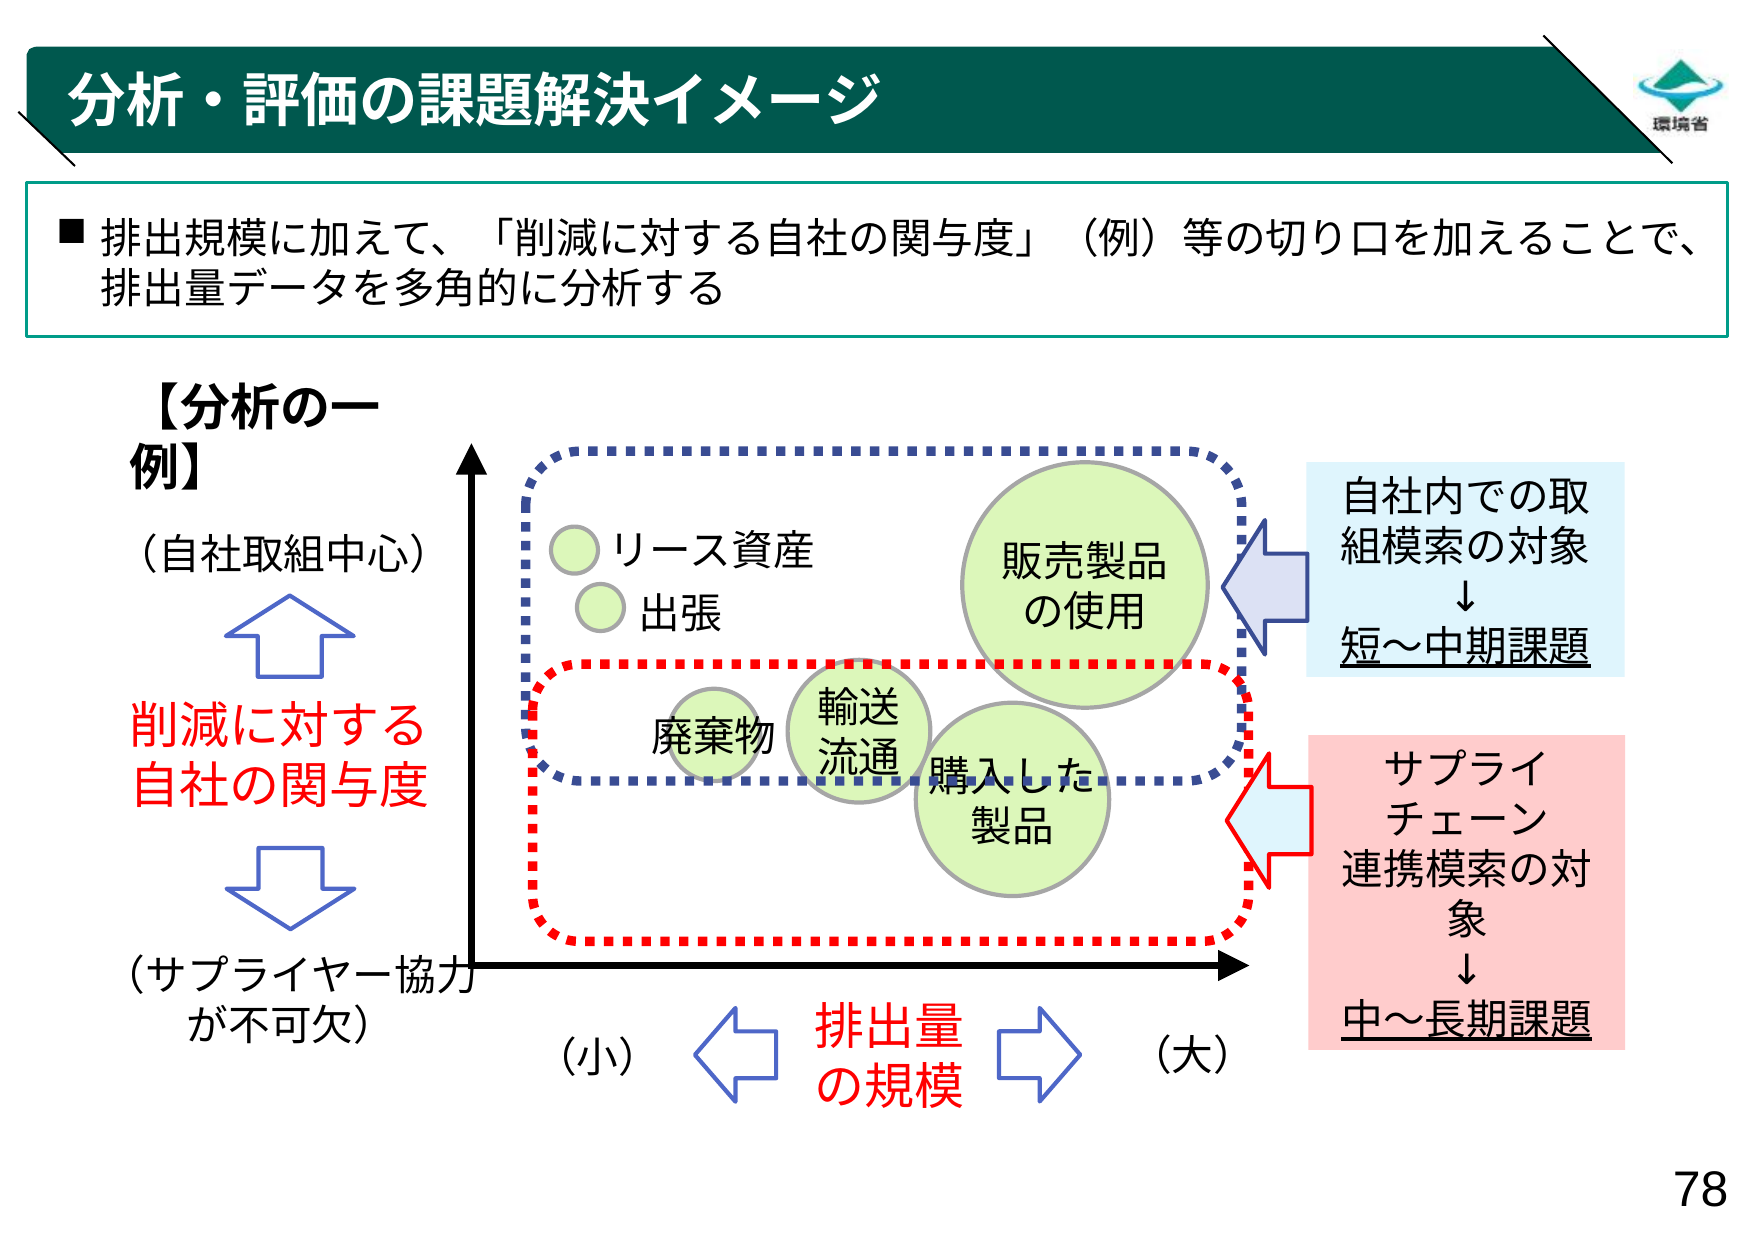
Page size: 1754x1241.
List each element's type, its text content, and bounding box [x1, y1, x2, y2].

text_box サプライチェーン 連携模索の対象 ↓ 中～長期課題 [1308, 735, 1626, 1050]
text_box 削減に対する 自社の関与度 [472, 686, 477, 822]
picture [1633, 49, 1729, 142]
text_box [694, 1007, 777, 1102]
text_box [532, 664, 1249, 942]
text_box 【分析の一例】 [115, 367, 492, 503]
text_box 排出量 の規模 [799, 986, 980, 1122]
text_box [1226, 753, 1312, 888]
text_box [999, 1007, 1081, 1102]
text_box [226, 848, 355, 930]
text_box （自社取組中心） [102, 520, 466, 586]
title 分析・評価の課題解決イメージ [26, 46, 1551, 153]
text_box [525, 451, 1242, 752]
text_box 自社内での取組模索の対象 ↓ 短～中期課題 [1306, 462, 1625, 677]
text_box （サプライヤー協力 が不可欠） [88, 941, 493, 1057]
text_box 削減に対する 自社の関与度 [82, 686, 471, 822]
text_box [1222, 520, 1308, 655]
text_box [225, 595, 354, 677]
list 排出規模に加えて、「削減に対する自社の関与度」（例）等の切り口を加えることで、排出量データを多角的に分析する [25, 181, 1729, 338]
text_box （小） [520, 1023, 676, 1088]
text_box （大） [1115, 1021, 1271, 1087]
